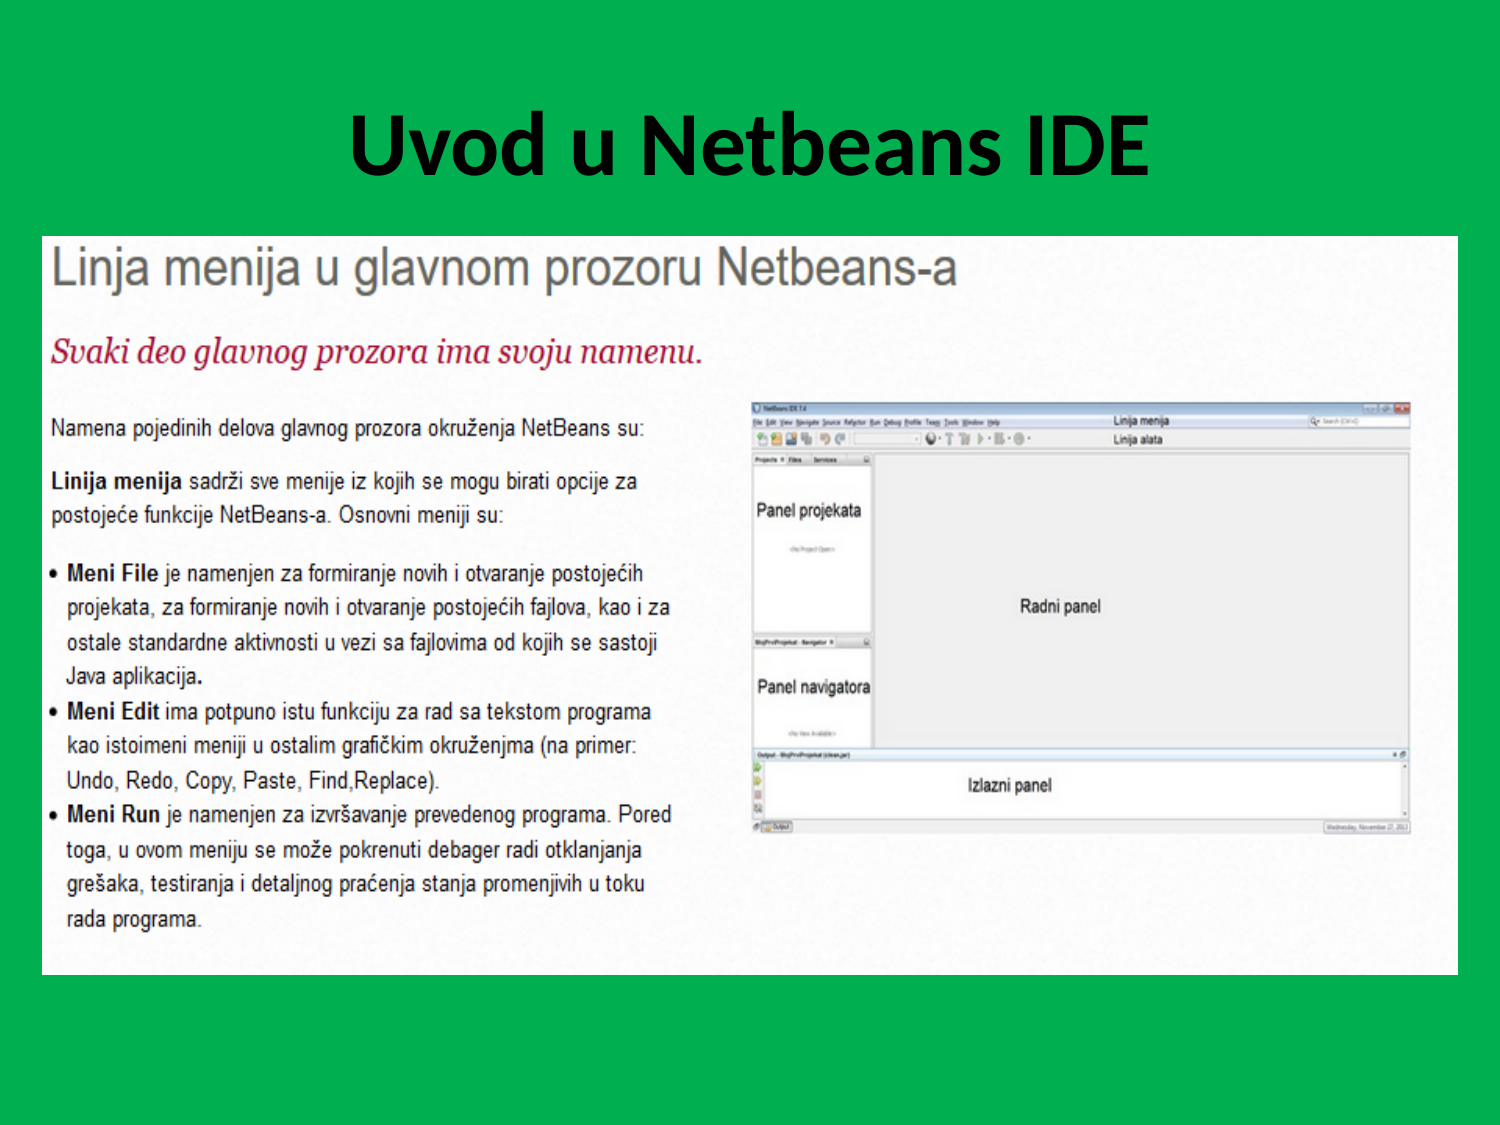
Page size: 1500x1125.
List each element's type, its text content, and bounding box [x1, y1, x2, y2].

title Uvod u Netbeans IDE [75, 45, 1425, 233]
picture [41, 236, 1458, 976]
